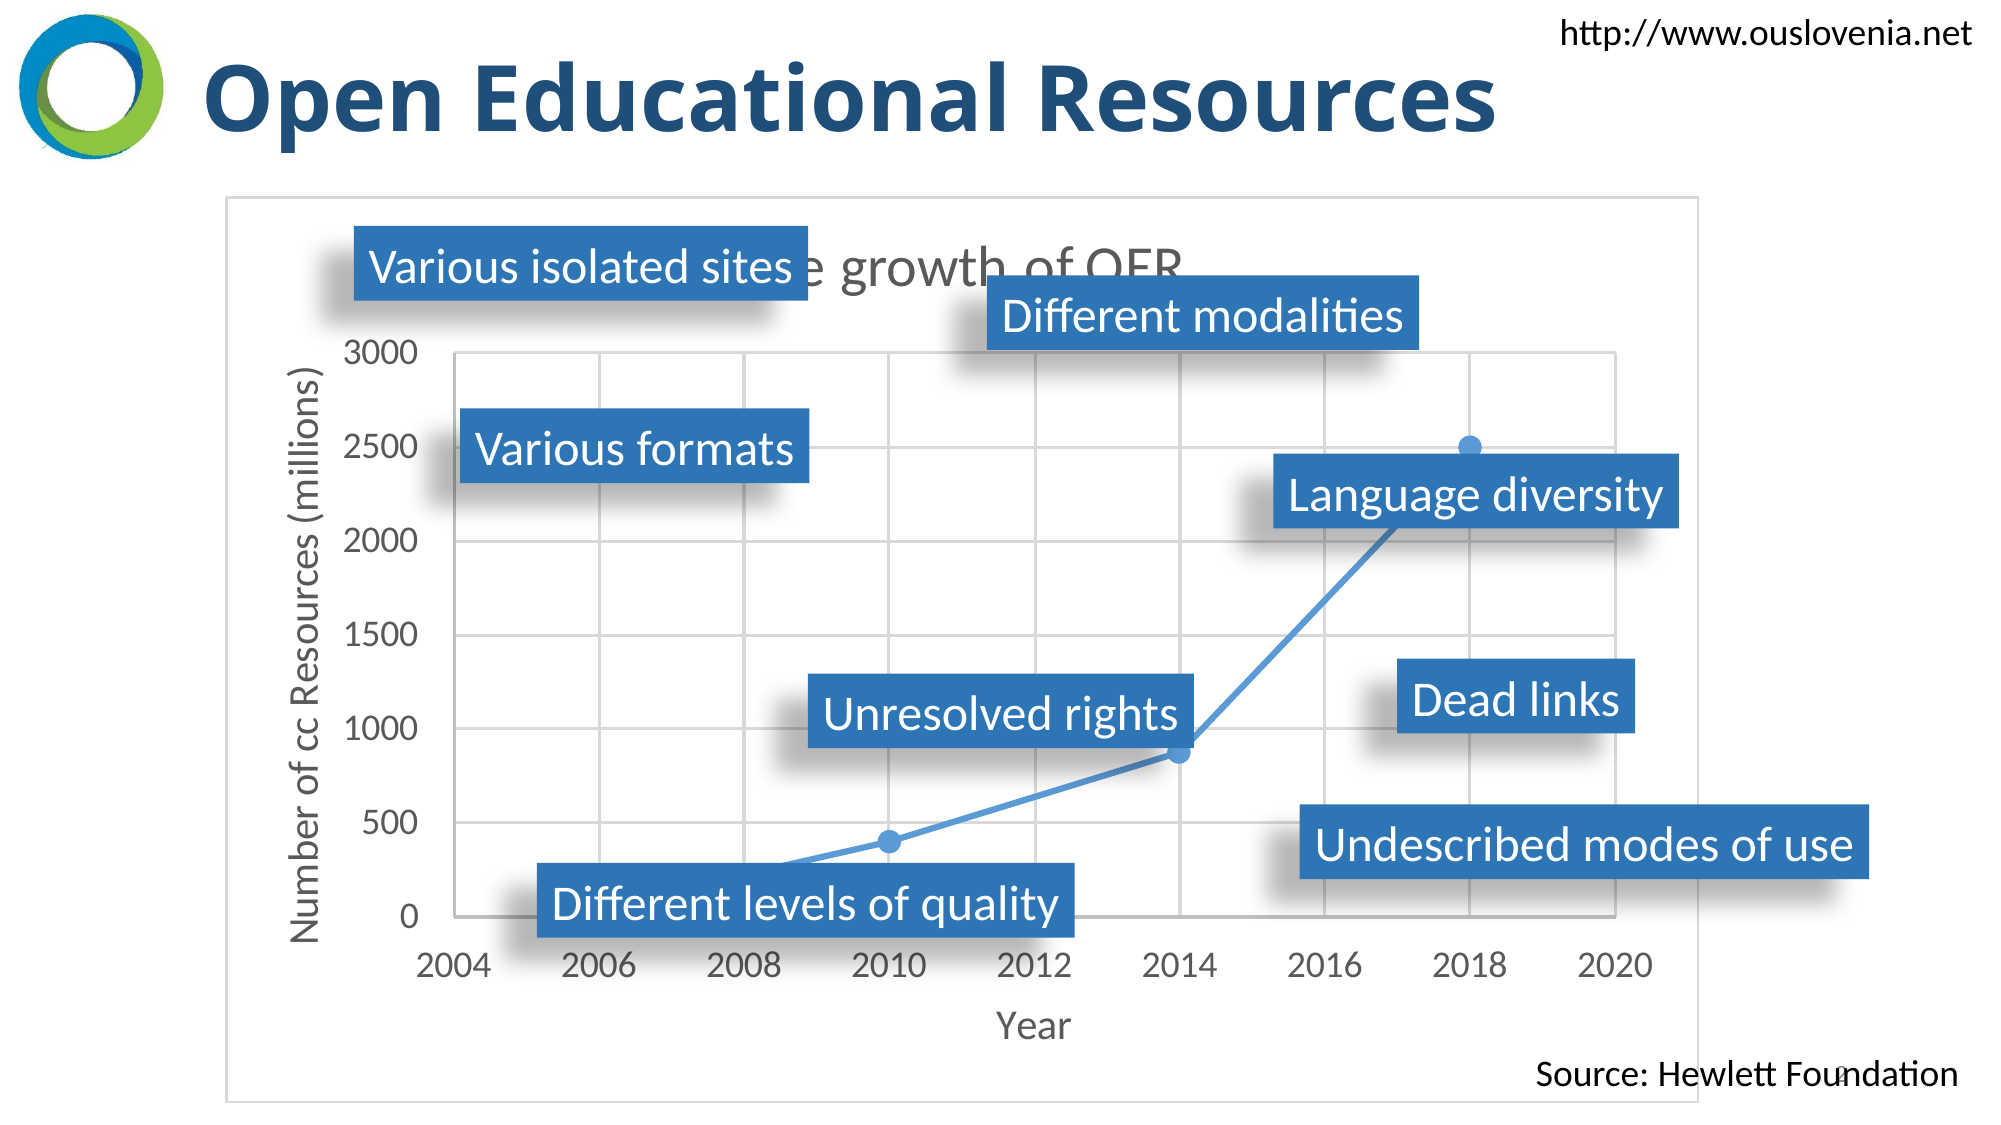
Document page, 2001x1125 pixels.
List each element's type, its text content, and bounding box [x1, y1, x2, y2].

picture [0, 8, 186, 164]
text_box Source: Hewlett Foundation [1699, 1041, 2000, 1102]
picture [224, 195, 1699, 1103]
text_box Undescribed modes of use [1699, 804, 1870, 880]
title Open Educational Resources [186, 0, 1863, 211]
